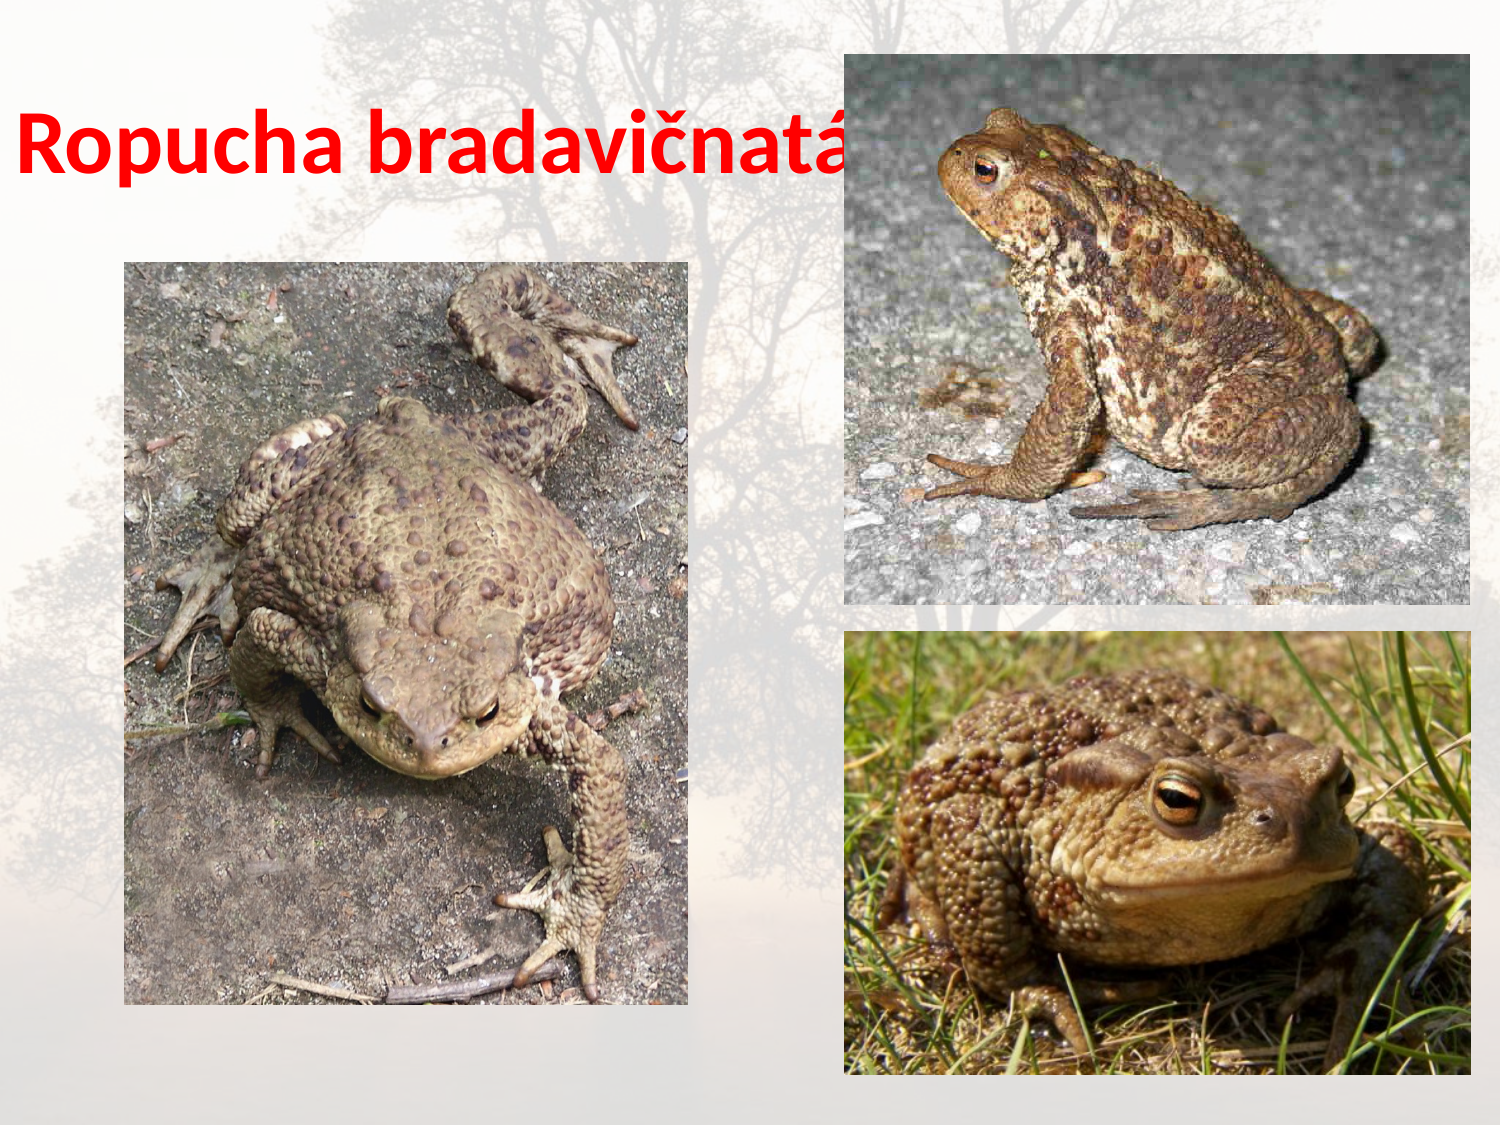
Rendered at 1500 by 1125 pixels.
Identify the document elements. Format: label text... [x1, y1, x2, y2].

picture [844, 631, 1471, 1075]
title Ropucha bradavičnatá [0, 42, 1350, 231]
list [844, 54, 1470, 605]
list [124, 262, 689, 1006]
